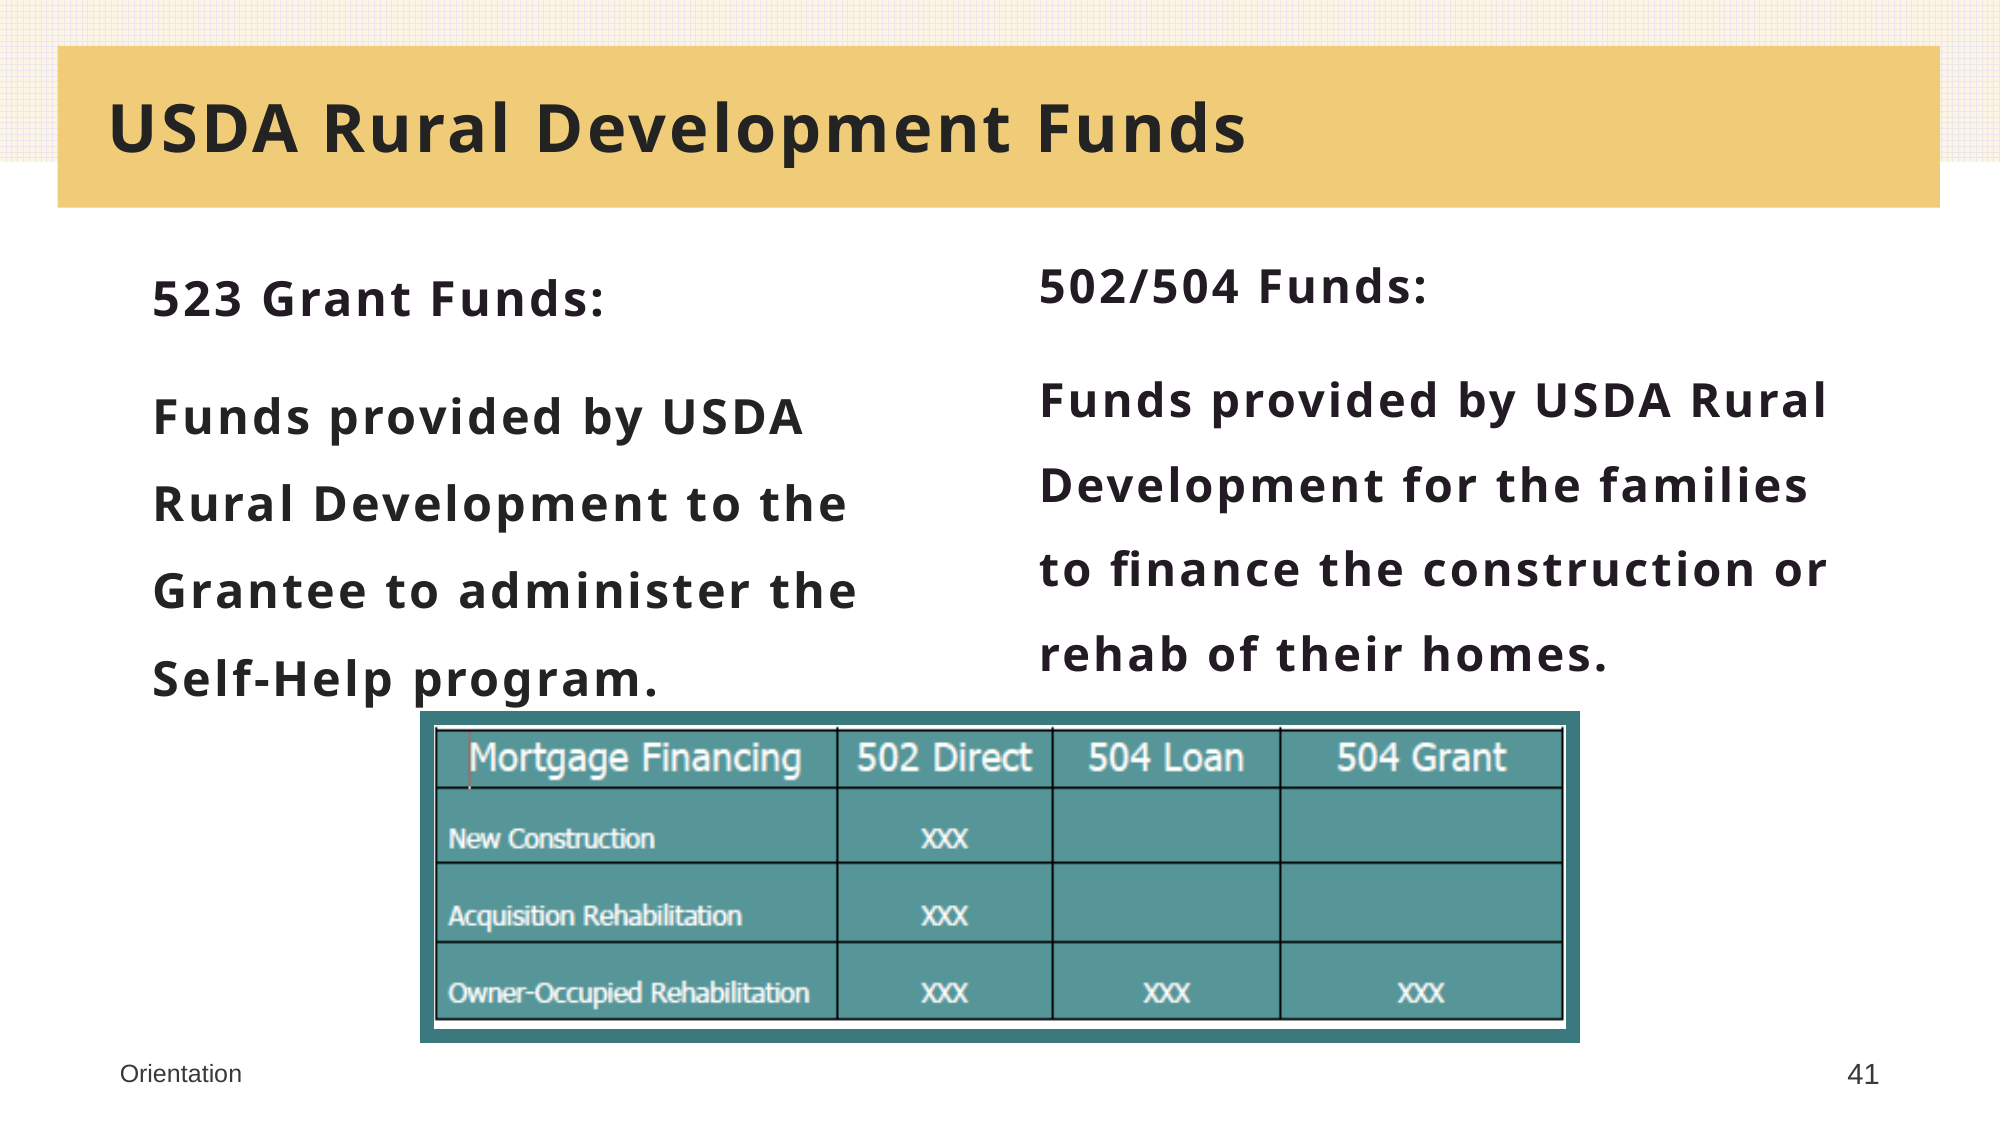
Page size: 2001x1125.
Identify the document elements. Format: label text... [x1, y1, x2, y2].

list 502/504 Funds: Funds provided by USDA Rural Development for the families to finance the construction or rehab of their homes. [1023, 220, 1879, 697]
picture [434, 725, 1566, 1029]
text_box 523 Grant Funds: Funds provided by USDA Rural Development to the Grantee to administer the Self-Help program. [137, 231, 905, 718]
footer Orientation [104, 1042, 1137, 1103]
slide_number 41 [1756, 1042, 1896, 1103]
title USDA Rural Development Funds [90, 67, 1848, 192]
